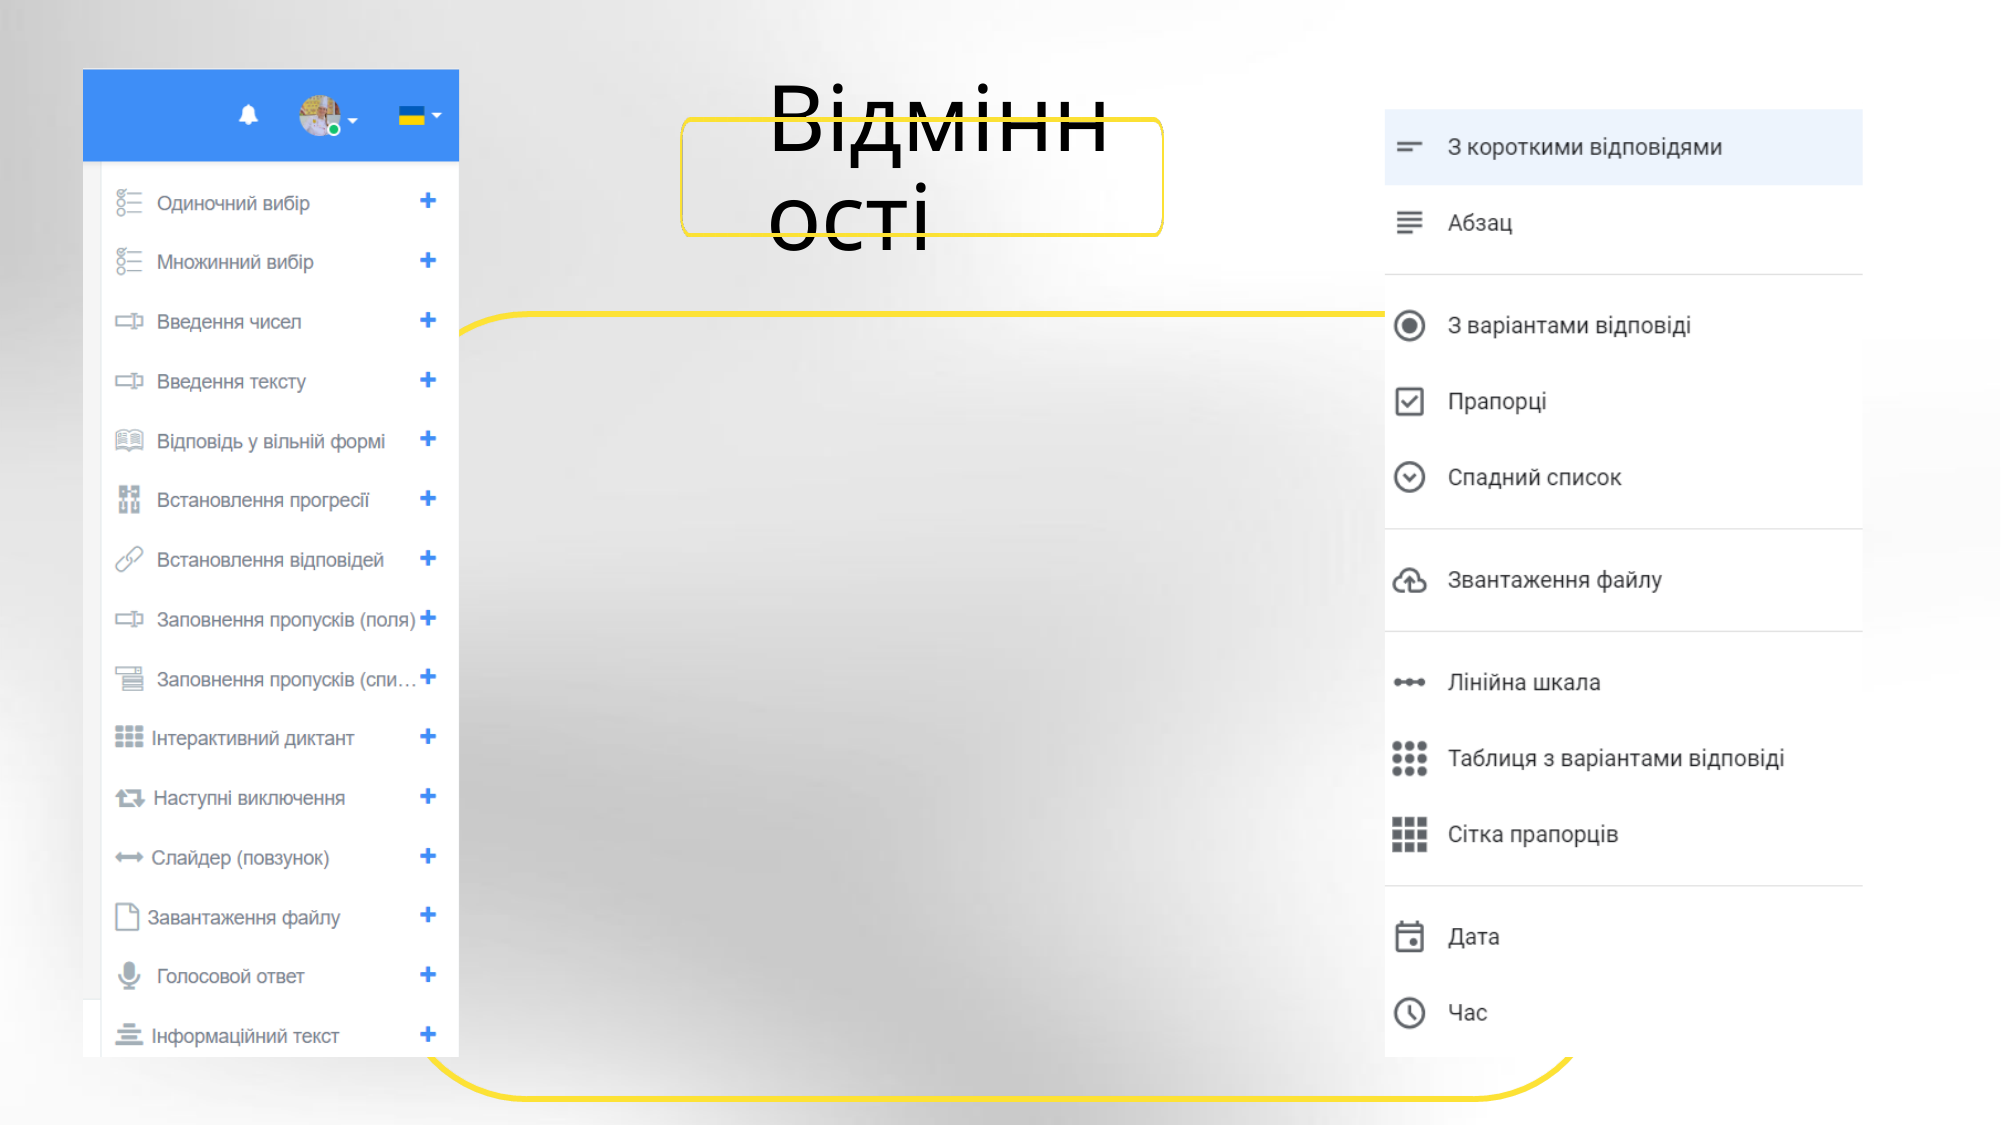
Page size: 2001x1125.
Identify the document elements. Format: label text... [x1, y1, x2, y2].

picture [0, 0, 2001, 1125]
title Відмінності [751, 62, 1165, 281]
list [82, 68, 460, 1057]
